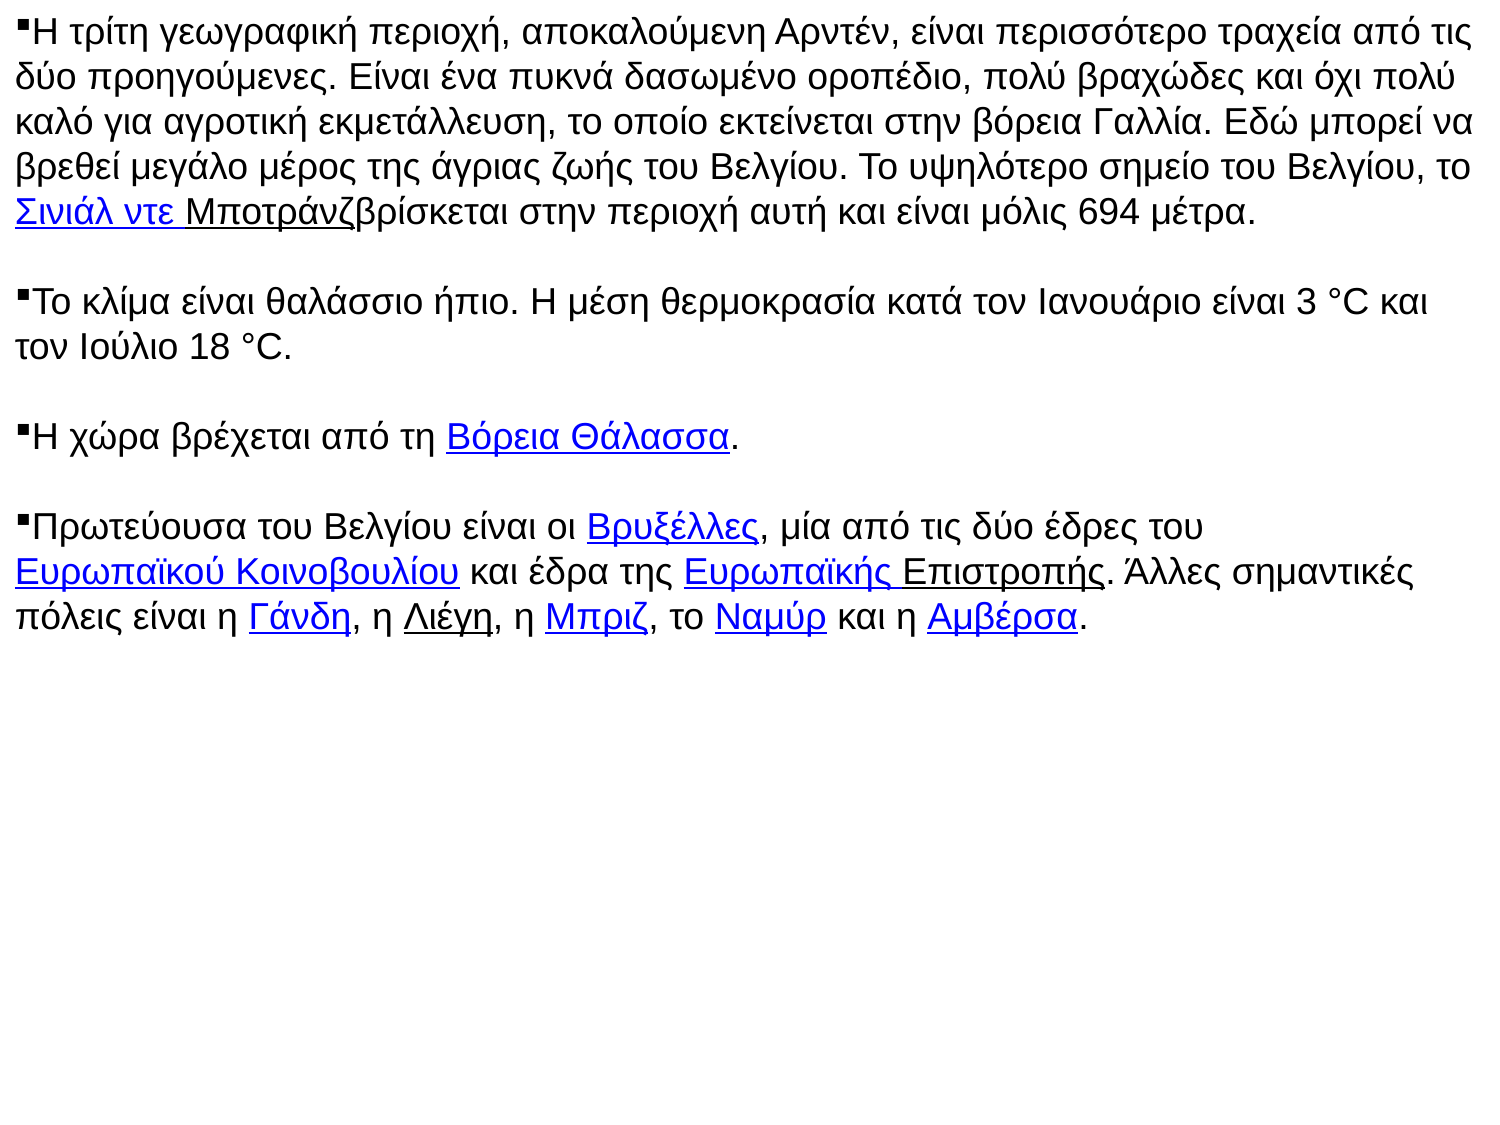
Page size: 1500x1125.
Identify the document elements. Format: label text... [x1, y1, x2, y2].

text_box Η τρίτη γεωγραφική περιοχή, αποκαλούμενη Αρντέν, είναι περισσότερο τραχεία από τις δύο προηγούμενες. Είναι ένα πυκνά δασωμένο οροπέδιο, πολύ βραχώδες και όχι πολύ καλό για αγροτική εκμετάλλευση, το οποίο εκτείνεται στην βόρεια Γαλλία. Εδώ μπορεί να βρεθεί μεγάλο μέρος της άγριας ζωής του Βελγίου. Το υψηλότερο σημείο του Βελγίου, το Σινιάλ ντε Μποτράνζβρίσκεται στην περιοχή αυτή και είναι μόλις 694 μέτρα. Το κλίμα είναι θαλάσσιο ήπιο. Η μέση θερμοκρασία κατά τον Ιανουάριο είναι 3 °C και τον Ιούλιο 18 °C. Η χώρα βρέχεται από τη Βόρεια Θάλασσα. Πρωτεύουσα του Βελγίου είναι οι Βρυξέλλες, μία από τις δύο έδρες του Ευρωπαϊκού Κοινοβουλίου και έδρα της Ευρωπαϊκής Επιστροπής. Άλλες σημαντικές πόλεις είναι η Γάνδη, η Λιέγη, η Μπριζ, το Ναμύρ και η Αμβέρσα. [0, 0, 1500, 645]
